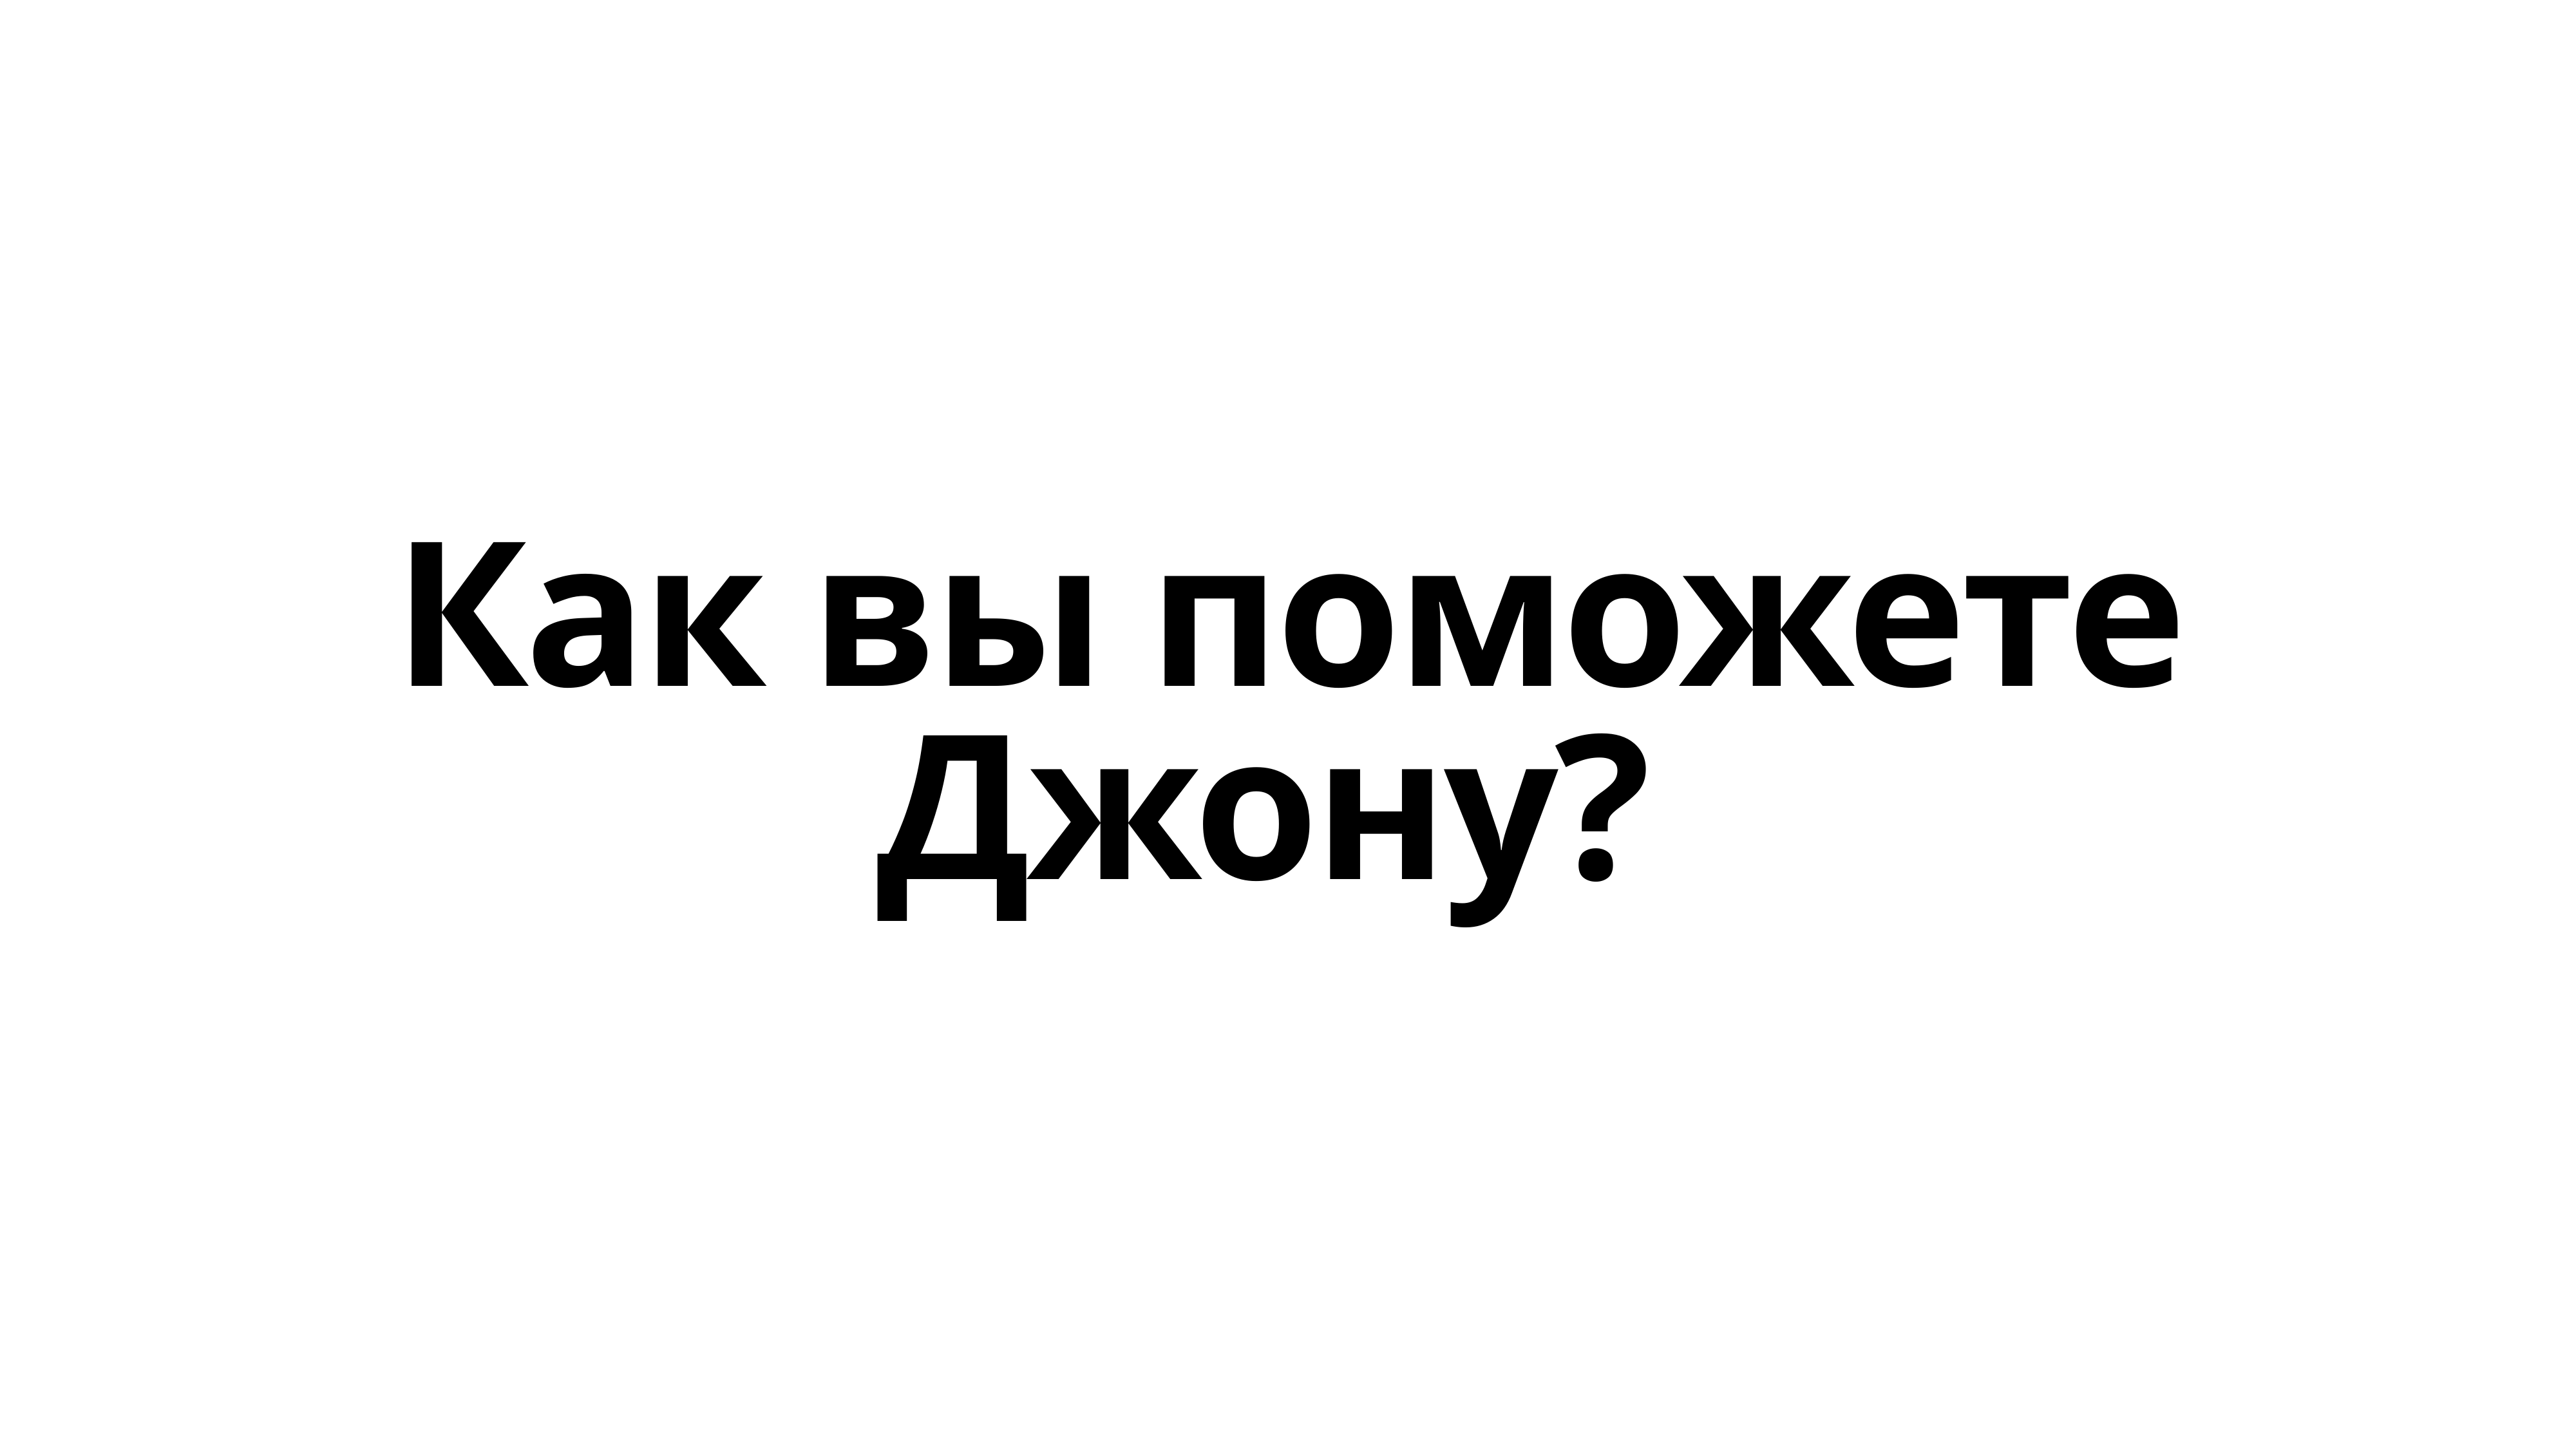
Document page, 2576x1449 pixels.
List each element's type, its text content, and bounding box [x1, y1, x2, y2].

list Как вы поможете Джону? [127, 519, 2449, 930]
